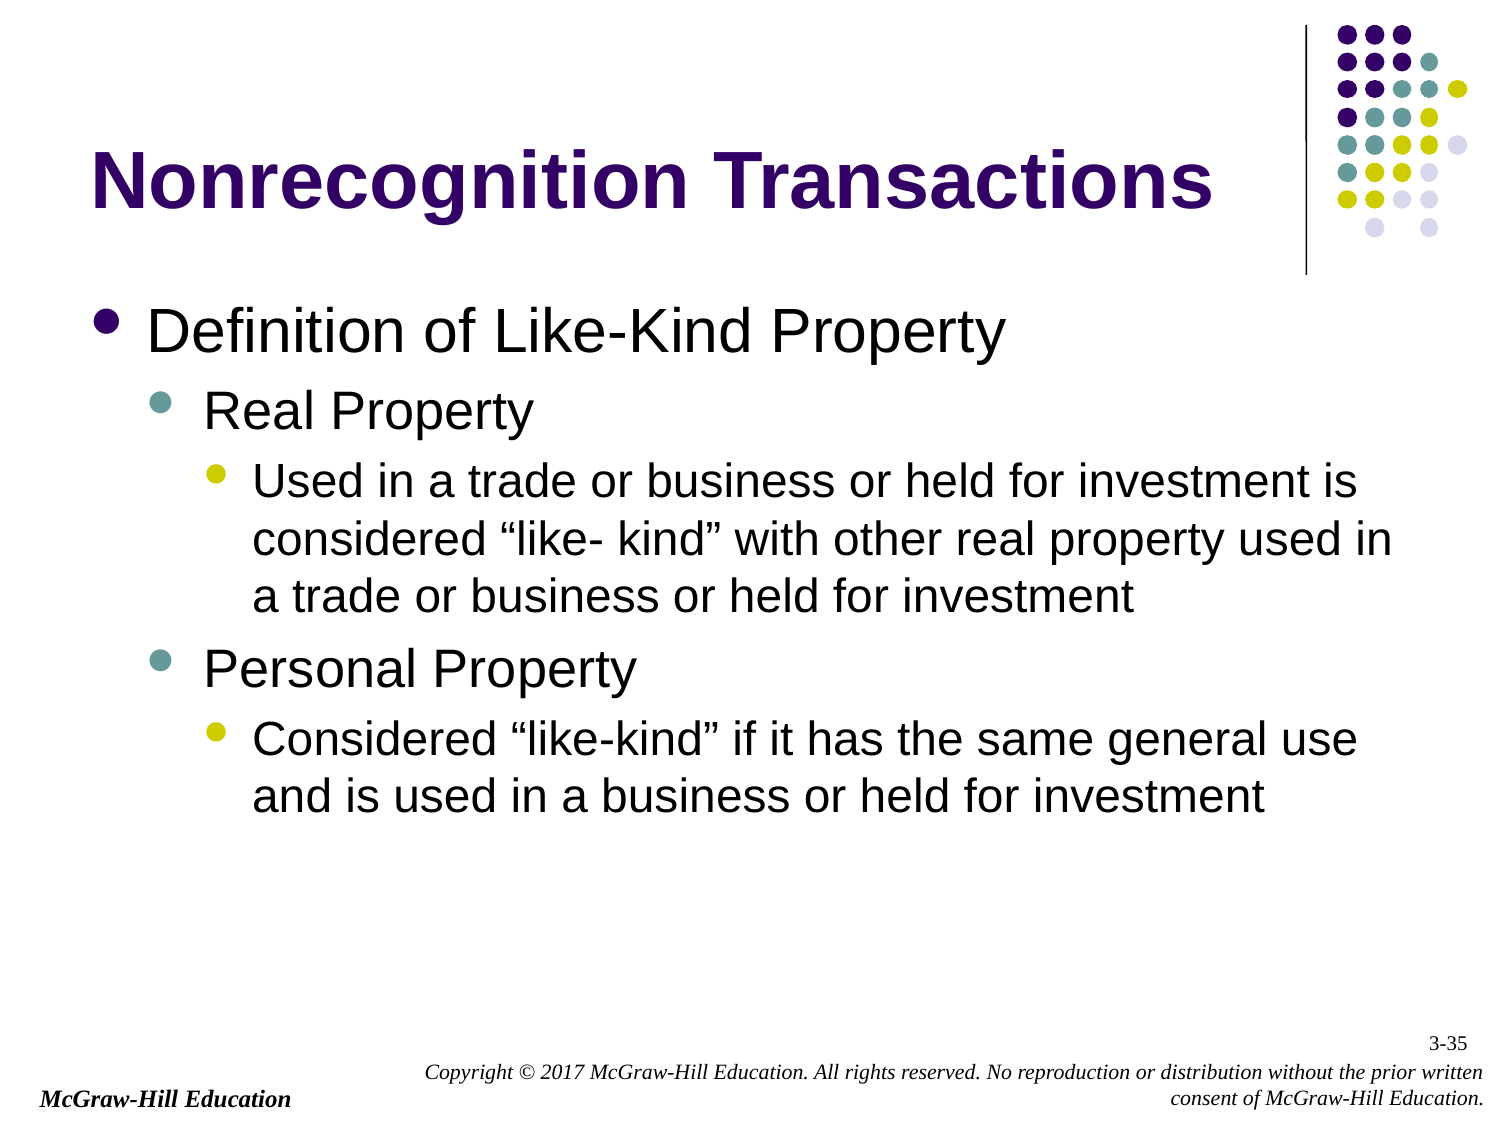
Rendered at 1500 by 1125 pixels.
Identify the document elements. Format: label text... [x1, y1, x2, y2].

title Nonrecognition Transactions [75, 112, 1275, 233]
list Definition of Like-Kind Property Real Property Used in a trade or business or held for investment is considered “like- kind” with other real property used in a trade or business or held for investment Personal Property Considered “like-kind” if it has the same general use and is used in a business or held for investment [75, 282, 1425, 1006]
